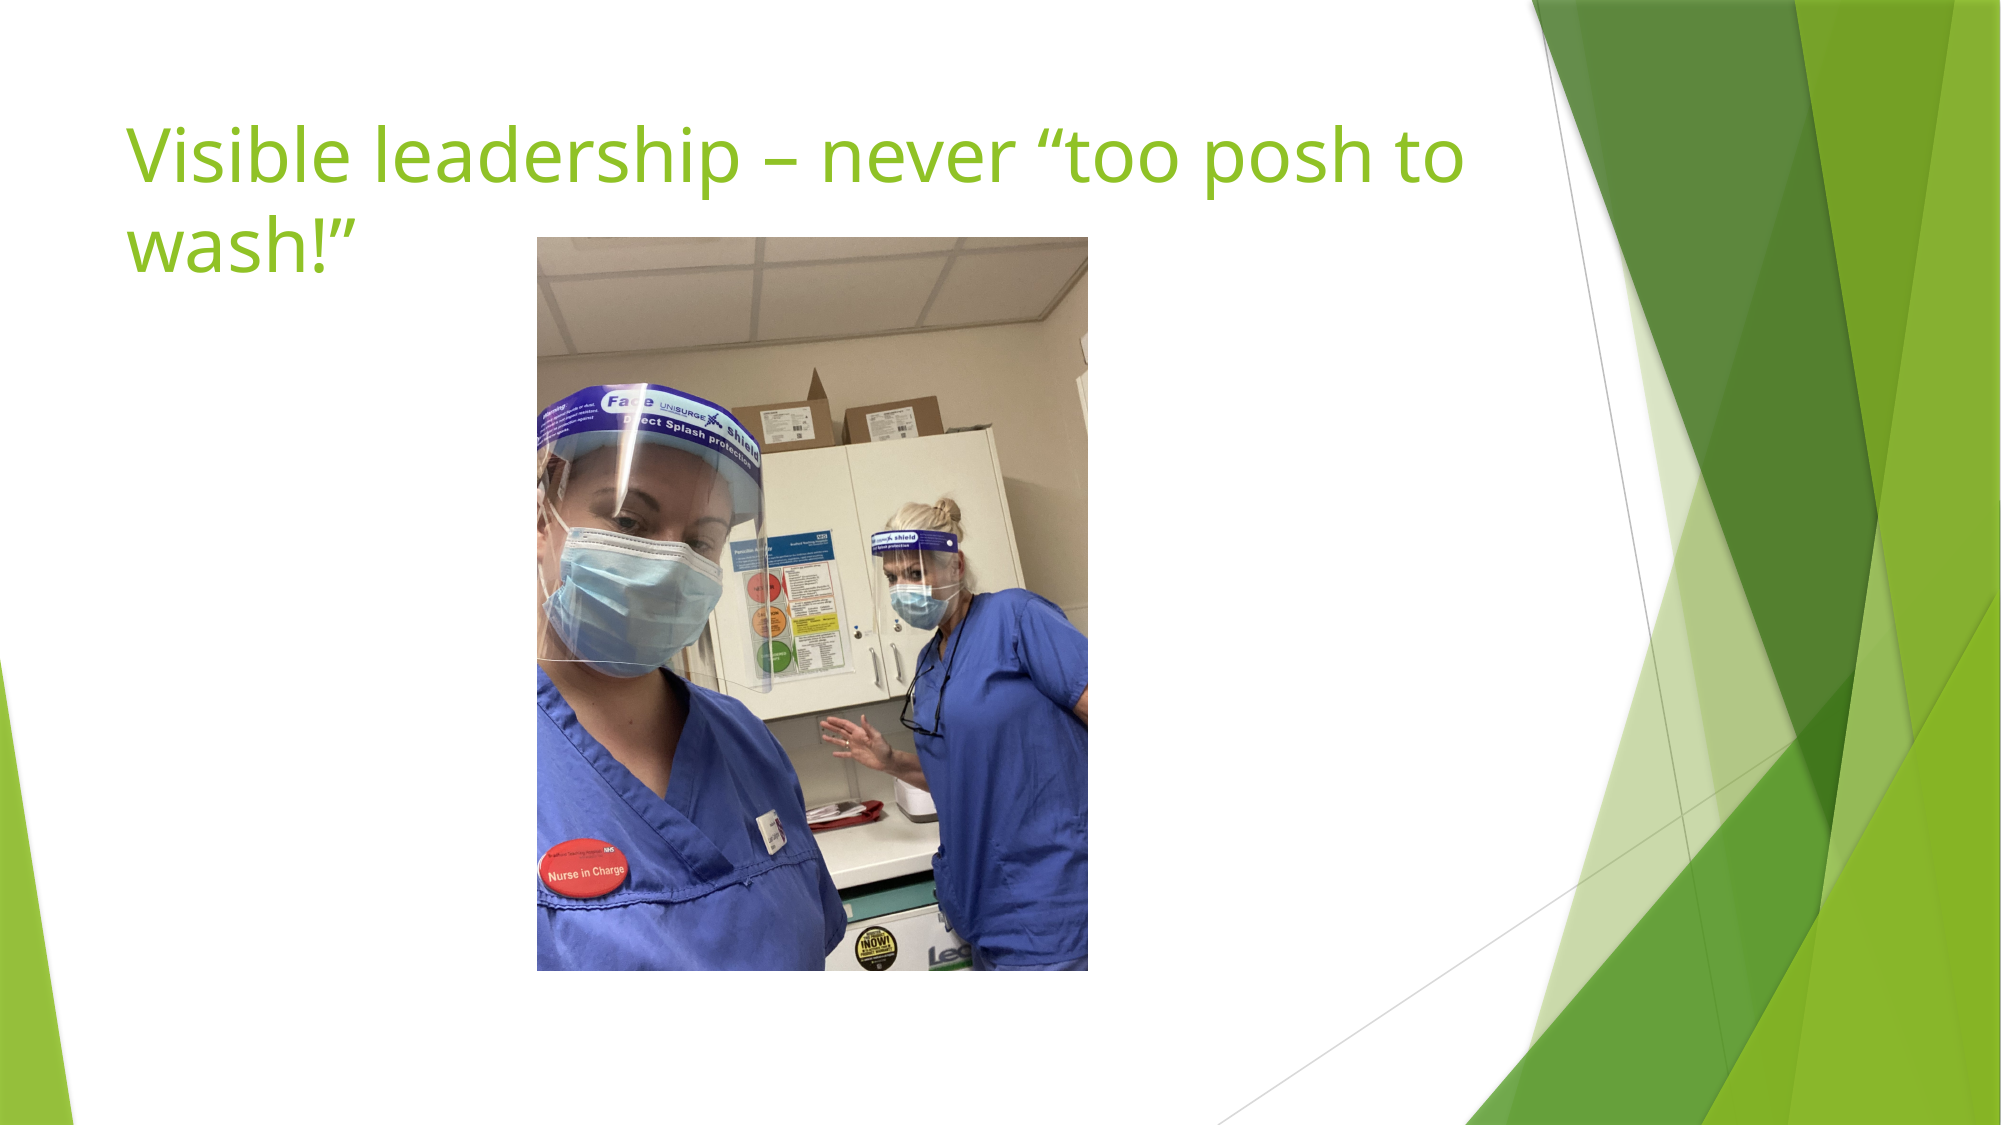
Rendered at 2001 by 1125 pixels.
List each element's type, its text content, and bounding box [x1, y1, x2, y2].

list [536, 236, 1088, 972]
title Visible leadership – never “too posh to wash!” [111, 99, 1522, 317]
